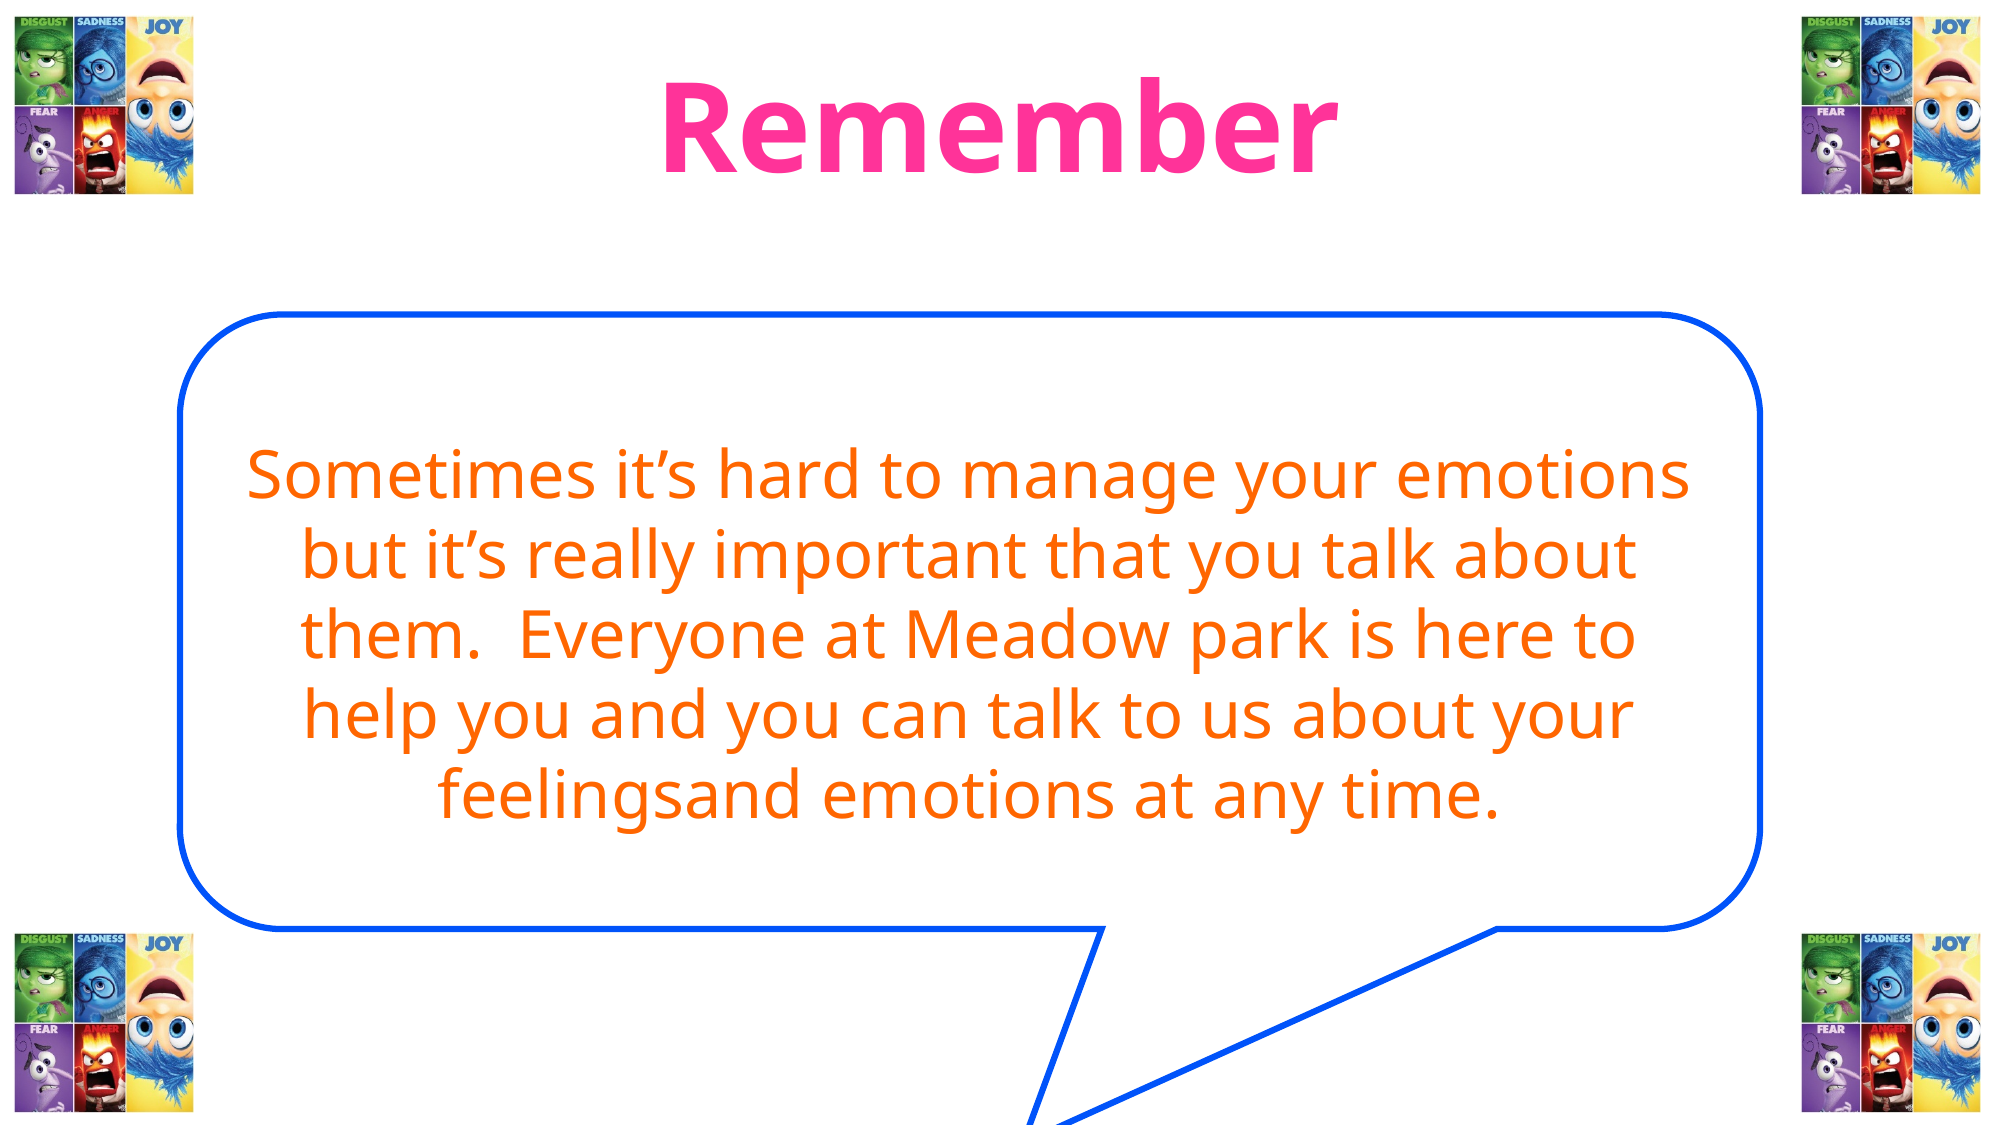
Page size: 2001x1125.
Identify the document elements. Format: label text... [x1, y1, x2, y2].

text_box Sometimes it’s hard to manage your emotions but it’s really important that you talk about them. Everyone at Meadow park is here to help you and you can talk to us about your feelingsand emotions at any time. [178, 313, 1762, 1125]
picture [1800, 15, 1981, 195]
picture [1800, 932, 1981, 1113]
text_box Remember [262, 40, 1734, 206]
picture [13, 932, 194, 1113]
picture [13, 15, 194, 195]
